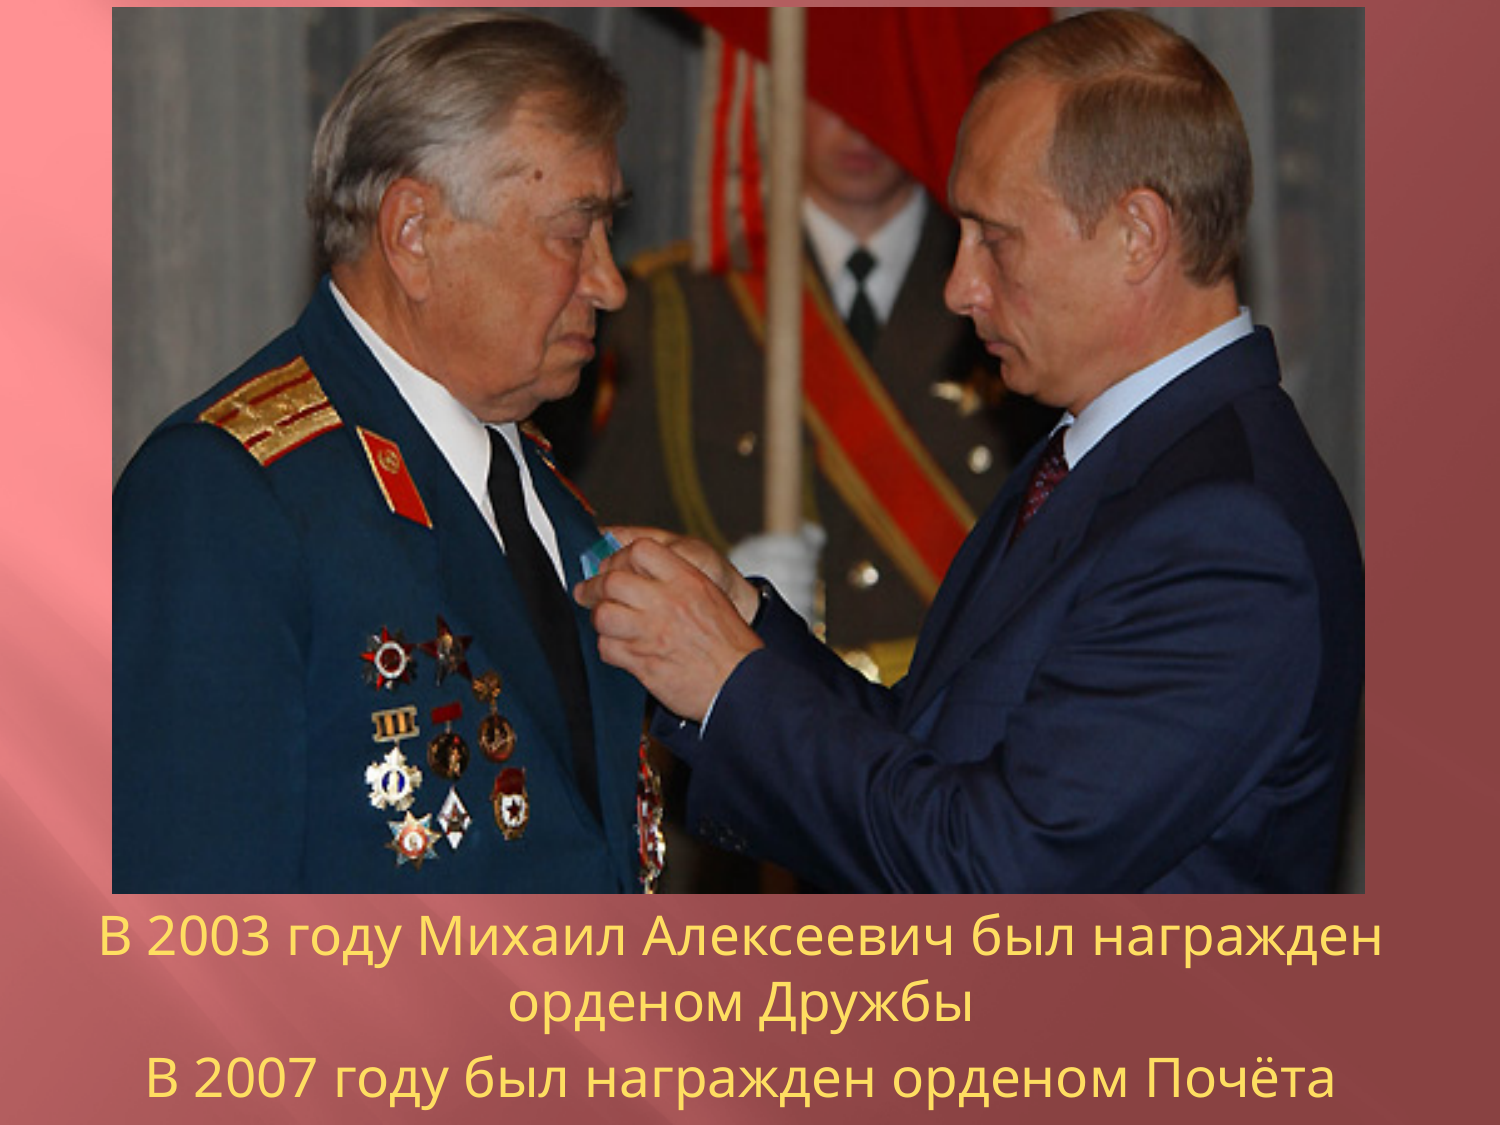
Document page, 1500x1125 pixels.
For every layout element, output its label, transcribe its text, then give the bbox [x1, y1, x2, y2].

subtitle В 2003 году Михаил Алексеевич был награжден орденом Дружбы В 2007 году был награжден орденом Почёта [0, 893, 1483, 1118]
picture [111, 6, 1365, 894]
